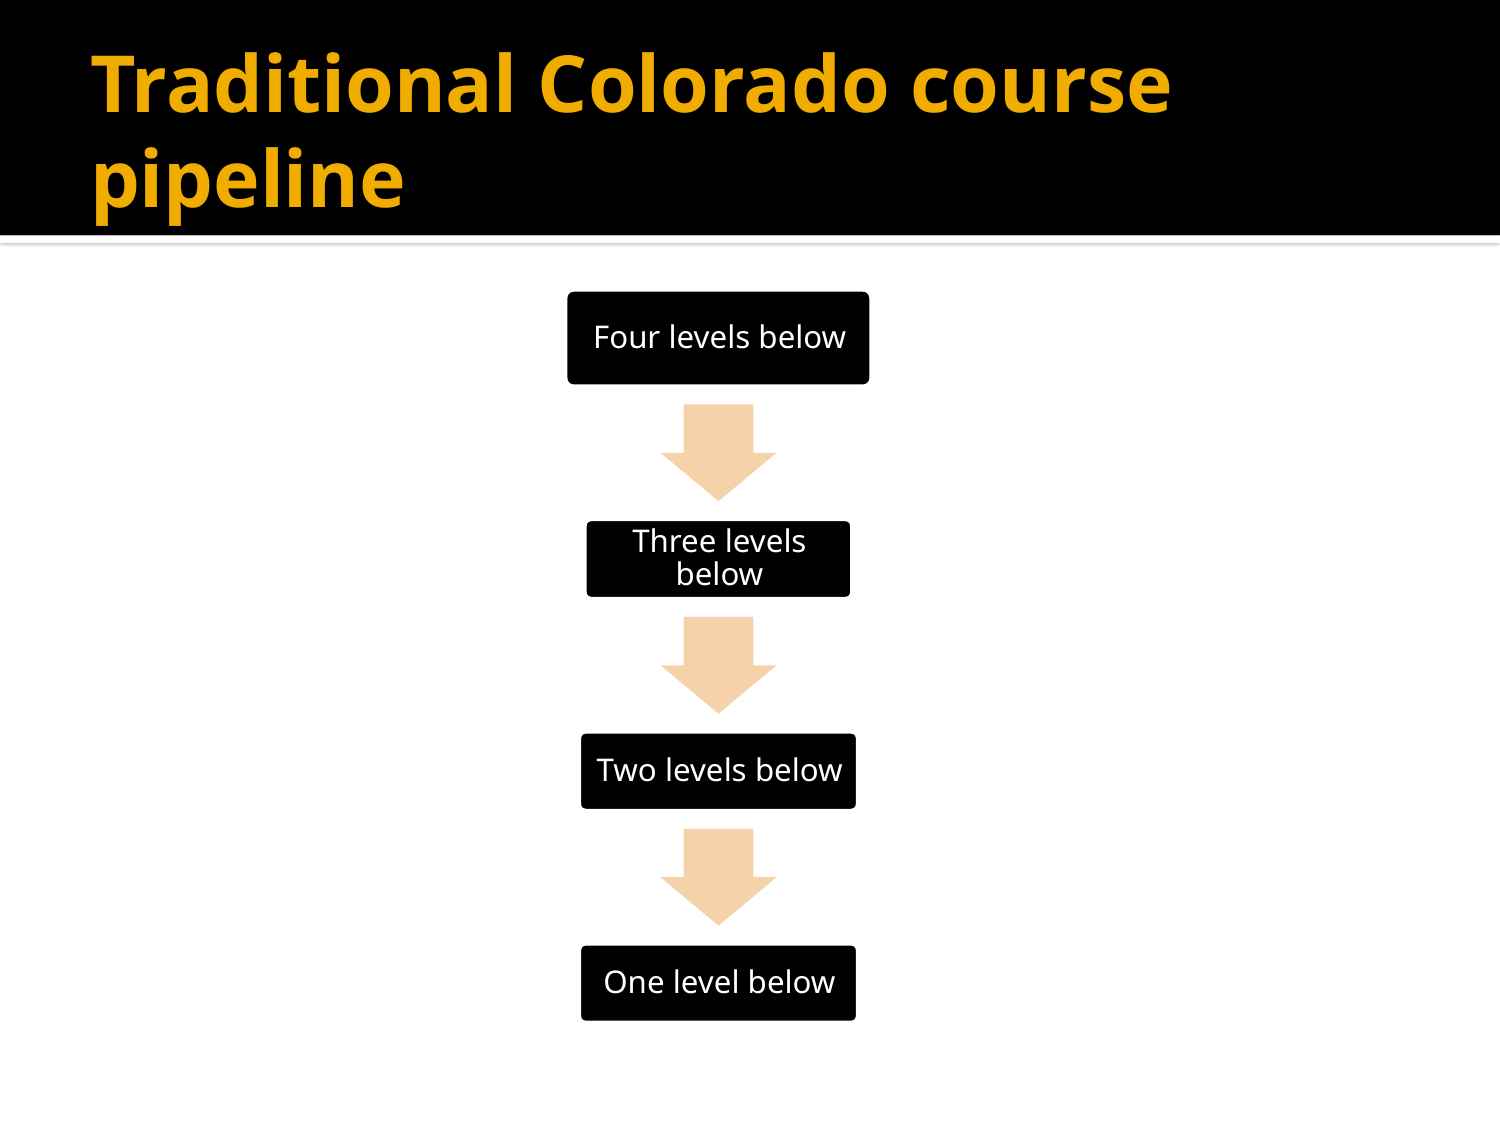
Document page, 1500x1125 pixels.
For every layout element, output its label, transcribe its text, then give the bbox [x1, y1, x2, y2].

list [537, 287, 900, 1025]
title Traditional Colorado course pipeline [75, 25, 1425, 231]
